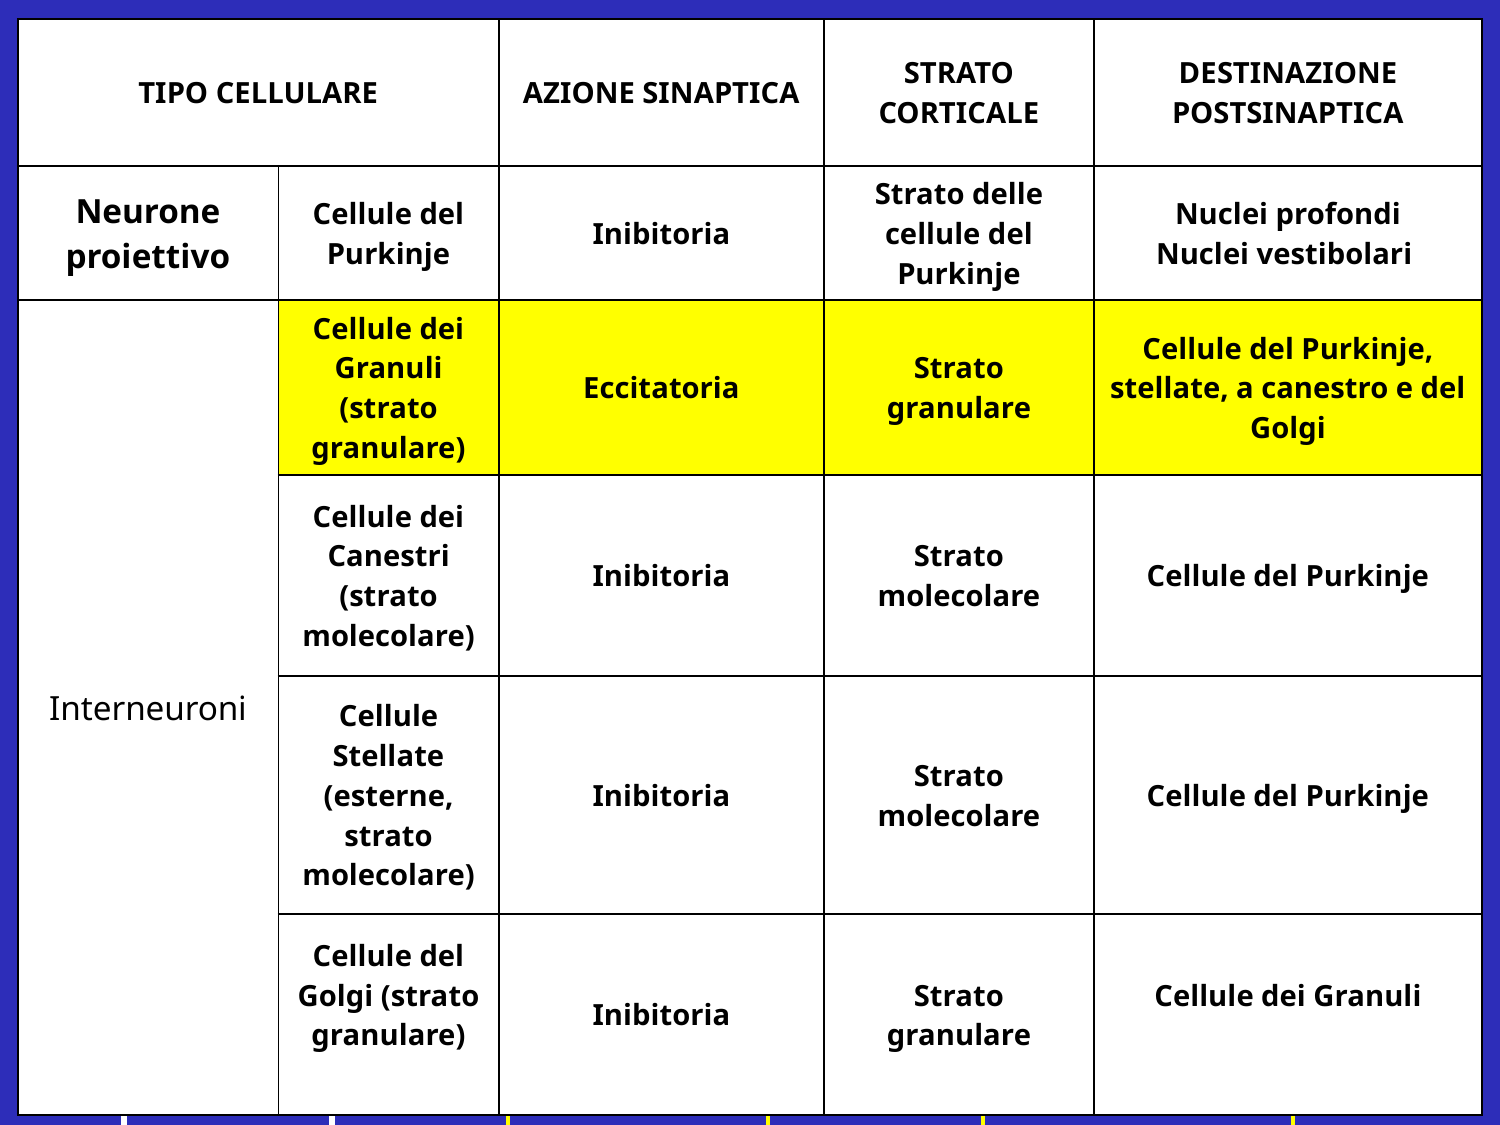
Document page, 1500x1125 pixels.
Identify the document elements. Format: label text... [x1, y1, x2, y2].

table_cell Cellule dei Granuli [1095, 915, 1481, 1114]
table_cell Cellule dei Granuli [985, 1116, 1291, 1125]
table_cell Inibitoria [500, 677, 823, 913]
table_cell Strato granulare [825, 915, 1093, 1114]
table_cell Inibitoria [500, 167, 823, 299]
table_cell Interneuroni [127, 1116, 329, 1125]
table_cell Cellule del Golgi (strato granulare) [335, 1116, 506, 1125]
table_header TIPO CELLULARE [19, 20, 498, 165]
table_cell Strato molecolare [825, 476, 1093, 675]
table_header DESTINAZIONE POSTSINAPTICA [1095, 20, 1481, 165]
table_cell Cellule dei Granuli (strato granulare) [279, 301, 498, 474]
table_cell Inibitoria [510, 1116, 766, 1125]
table_header STRATO CORTICALE [825, 20, 1093, 165]
table_cell Cellule del Golgi (strato granulare) [279, 915, 498, 1114]
table_cell Cellule del Purkinje [279, 167, 498, 299]
table_cell Strato delle cellule del Purkinje [825, 167, 1093, 299]
table_cell Neurone proiettivo [19, 167, 278, 299]
table_cell Cellule del Purkinje, stellate, a canestro e del Golgi [1095, 301, 1481, 474]
table_cell Interneuroni [19, 301, 278, 1114]
table_cell Cellule dei Canestri (strato molecolare) [279, 476, 498, 675]
table_cell Eccitatoria [500, 301, 823, 474]
table_cell Cellule del Purkinje [1095, 476, 1481, 675]
table_cell Strato granulare [825, 301, 1093, 474]
table_header AZIONE SINAPTICA [500, 20, 823, 165]
table_cell Inibitoria [500, 915, 823, 1114]
table_cell Strato molecolare [825, 677, 1093, 913]
table_cell Cellule del Purkinje [1095, 677, 1481, 913]
table_cell Cellule Stellate (esterne, strato molecolare) [279, 677, 498, 913]
table_cell Strato granulare [770, 1116, 981, 1125]
table_cell Nuclei profondi Nuclei vestibolari [1095, 167, 1481, 299]
table_cell Inibitoria [500, 476, 823, 675]
